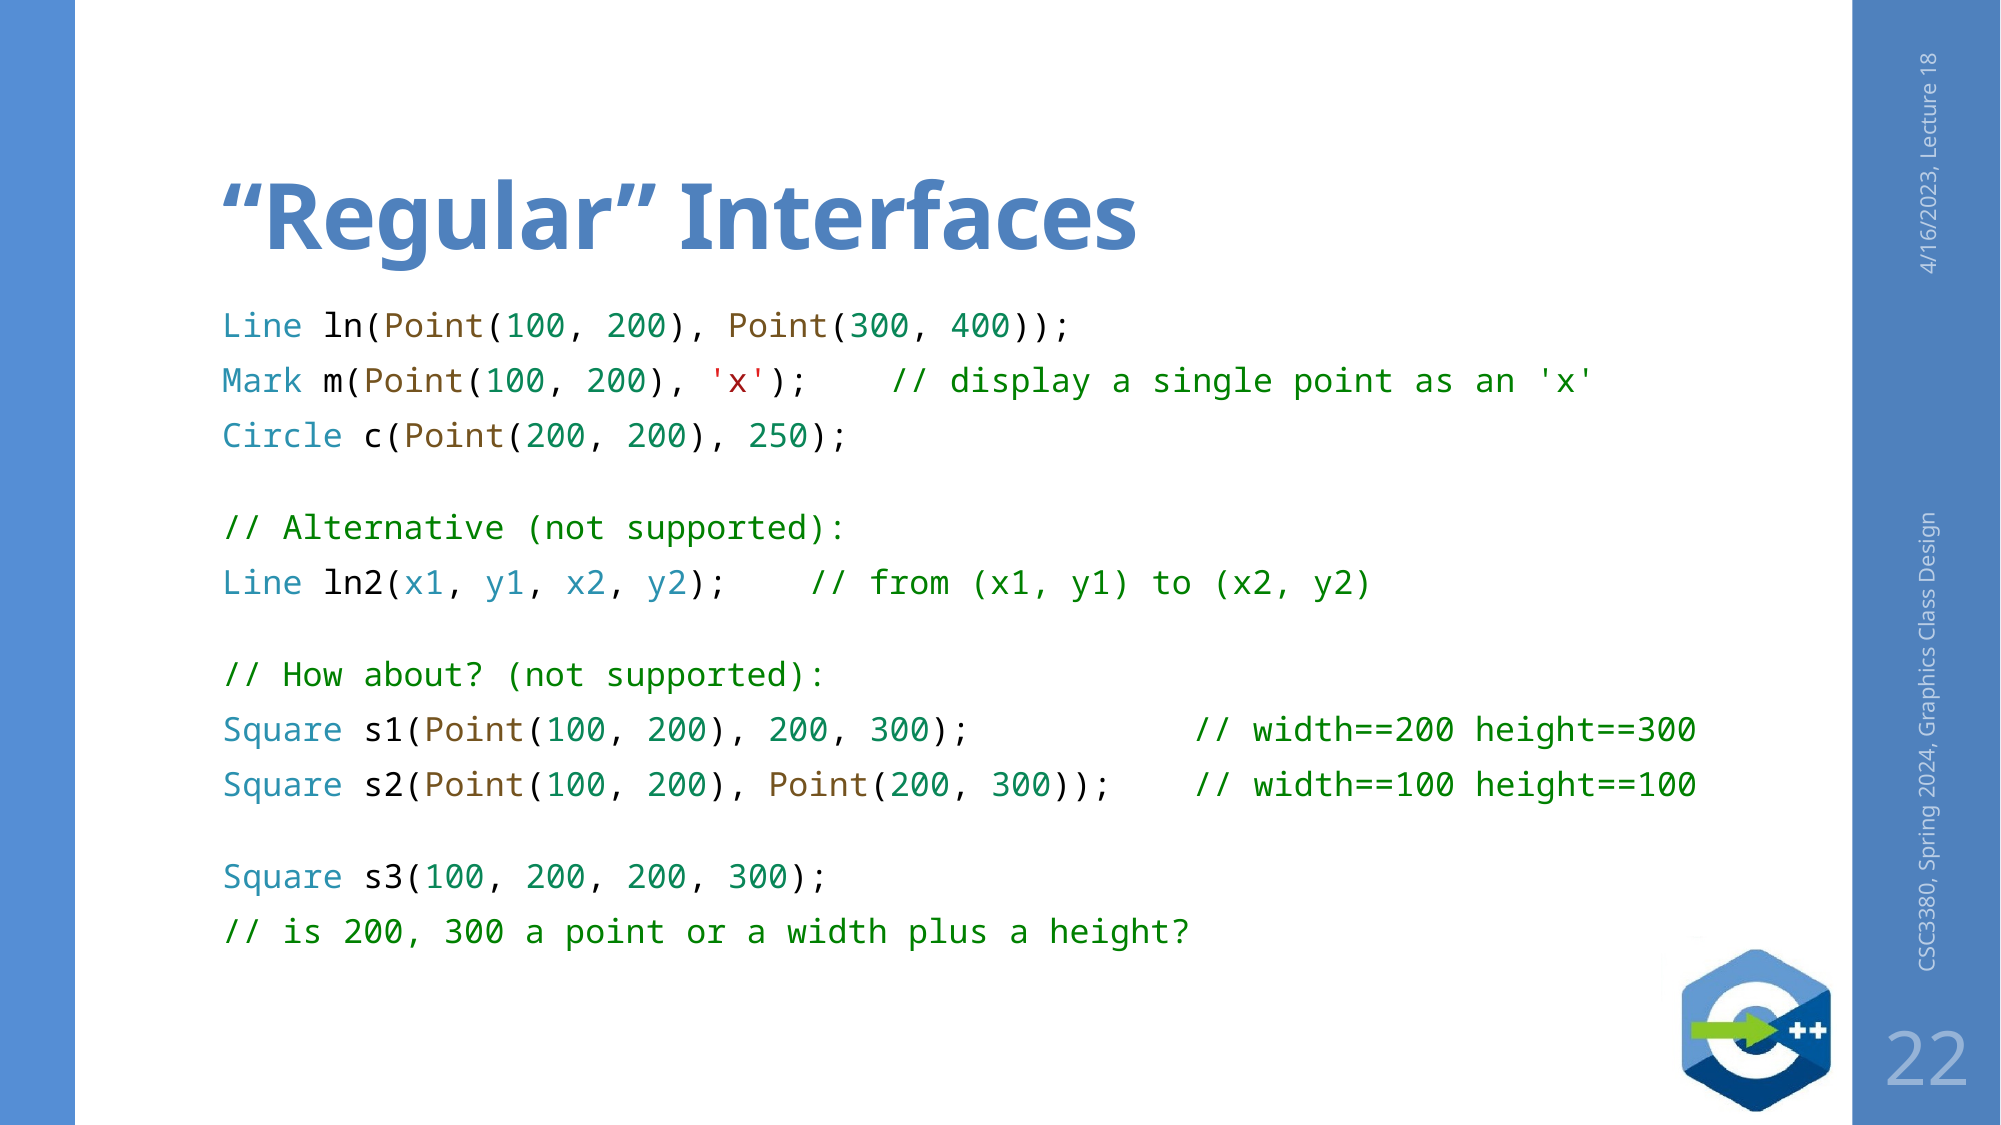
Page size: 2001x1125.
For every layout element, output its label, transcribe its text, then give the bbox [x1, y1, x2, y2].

list Line ln(Point(100, 200), Point(300, 400)); Mark m(Point(100, 200), 'x'); // display a single point as an 'x' Circle c(Point(200, 200), 250); // Alternative (not supported): Line ln2(x1, y1, x2, y2); // from (x1, y1) to (x2, y2) // How about? (not supported): Square s1(Point(100, 200), 200, 300); // width==200 height==300 Square s2(Point(100, 200), Point(200, 300)); // width==100 height==100 Square s3(100, 200, 200, 300); // is 200, 300 a point or a width plus a height? [206, 299, 1839, 1014]
slide_number 22 [1852, 1012, 2000, 1110]
picture [1661, 936, 1851, 1125]
title “Regular” Interfaces [206, 48, 1797, 278]
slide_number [1897, 37, 1958, 351]
footer CSC3380, Spring 2024, Graphics Class Design [1897, 400, 1958, 988]
